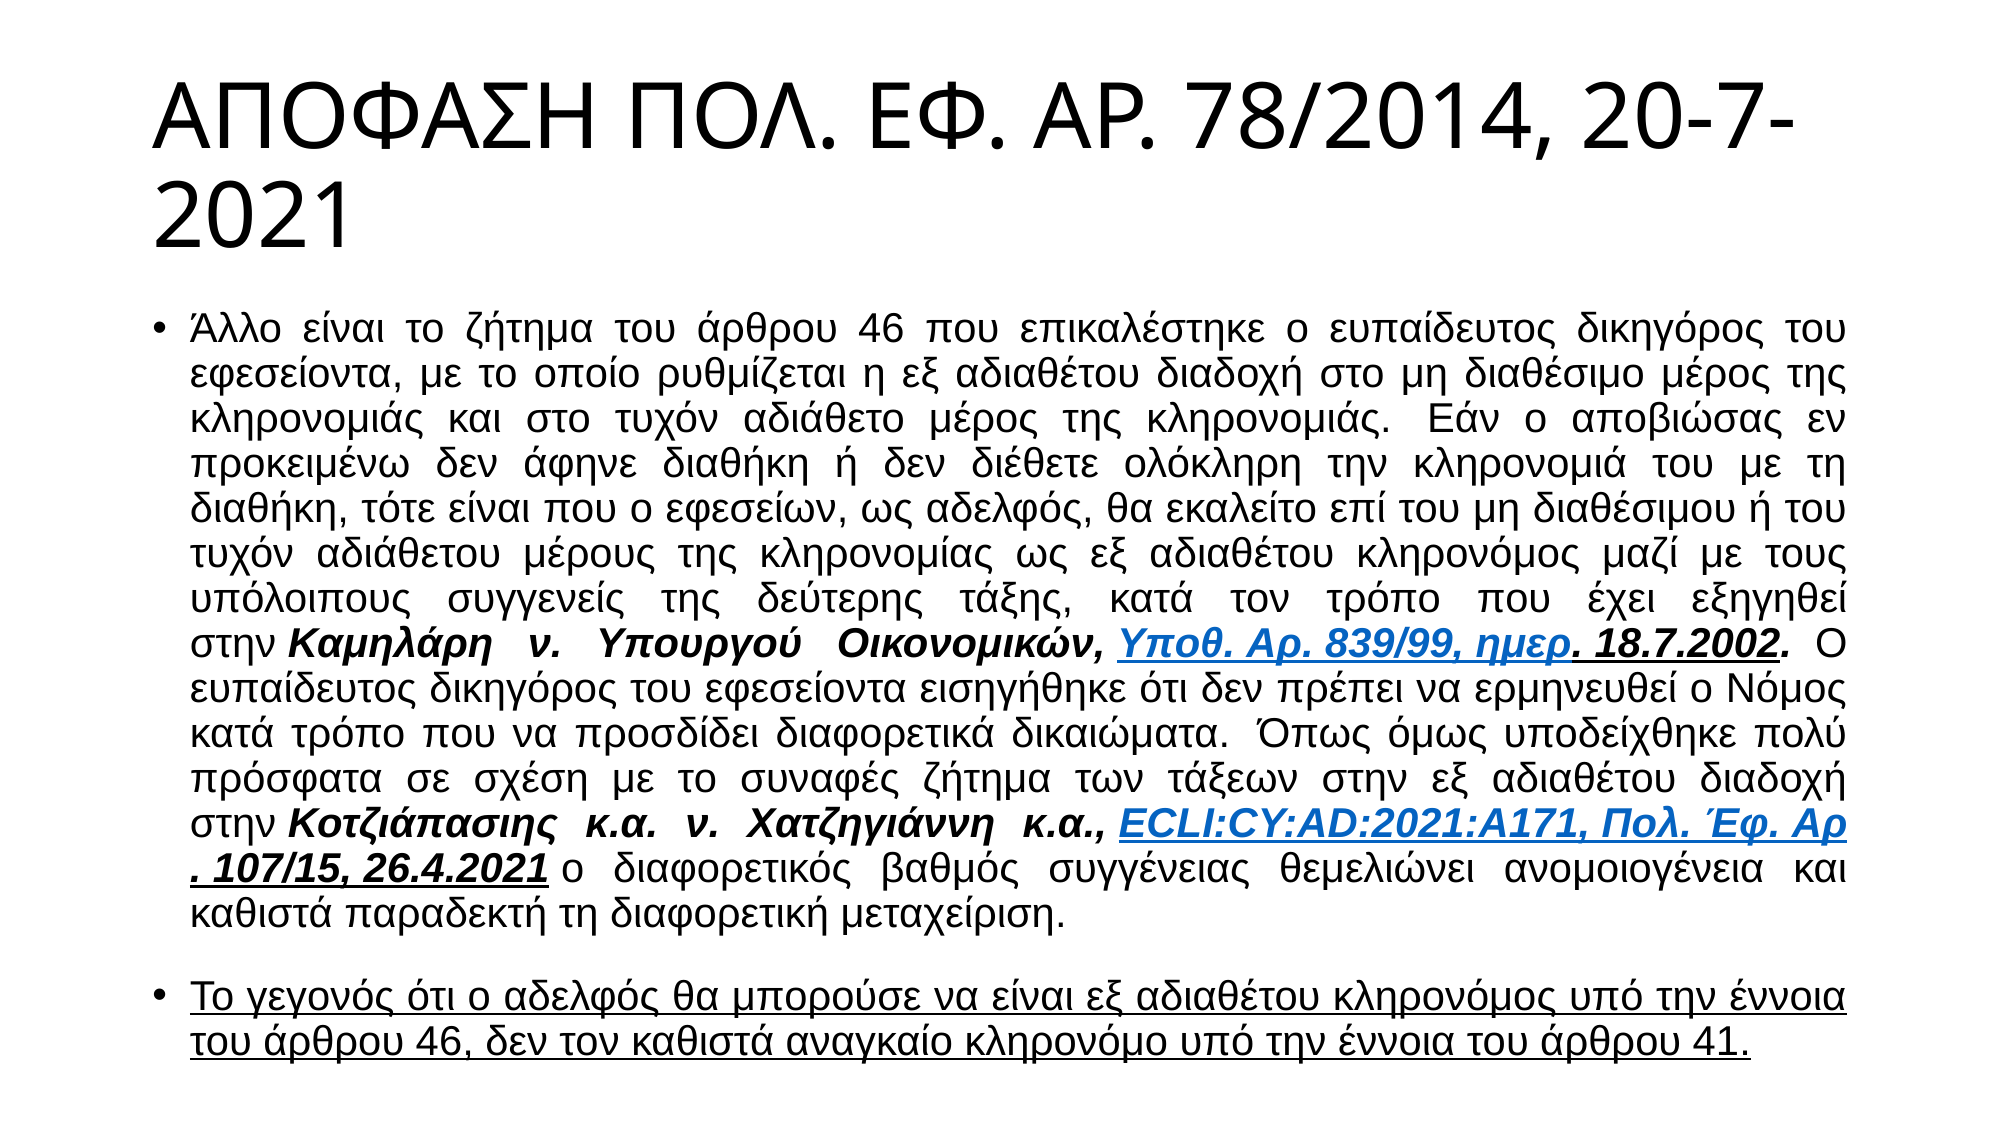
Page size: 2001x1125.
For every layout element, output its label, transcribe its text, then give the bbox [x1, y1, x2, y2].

title ΑΠΟΦΑΣΗ ΠΟΛ. ΕΦ. ΑΡ. 78/2014, 20-7-2021 [137, 59, 1863, 278]
list Άλλο είναι το ζήτημα του άρθρου 46 που επικαλέστηκε ο ευπαίδευτος δικηγόρος του εφεσείοντα, με το οποίο ρυθμίζεται η εξ αδιαθέτου διαδοχή στο μη διαθέσιμο μέρος της κληρονομιάς και στο τυχόν αδιάθετο μέρος της κληρονομιάς. Εάν ο αποβιώσας εν προκειμένω δεν άφηνε διαθήκη ή δεν διέθετε ολόκληρη την κληρονομιά του με τη διαθήκη, τότε είναι που ο εφεσείων, ως αδελφός, θα εκαλείτο επί του μη διαθέσιμου ή του τυχόν αδιάθετου μέρους της κληρονομίας ως εξ αδιαθέτου κληρονόμος μαζί με τους υπόλοιπους συγγενείς της δεύτερης τάξης, κατά τον τρόπο που έχει εξηγηθεί στην Καμηλάρη ν. Υπουργού Οικονομικών, Υποθ. Αρ. 839/99, ημερ. 18.7.2002. Ο ευπαίδευτος δικηγόρος του εφεσείοντα εισηγήθηκε ότι δεν πρέπει να ερμηνευθεί ο Νόμος κατά τρόπο που να προσδίδει διαφορετικά δικαιώματα. Όπως όμως υποδείχθηκε πολύ πρόσφατα σε σχέση με το συναφές ζήτημα των τάξεων στην εξ αδιαθέτου διαδοχή στην Κοτζιάπασιης κ.α. ν. Χατζηγιάννη κ.α., ECLI:CY:AD:2021:A171, Πολ. Έφ. Αρ. 107/15, 26.4.2021 ο διαφορετικός βαθμός συγγένειας θεμελιώνει ανομοιογένεια και καθιστά παραδεκτή τη διαφορετική μεταχείριση. Το γεγονός ότι ο αδελφός θα μπορούσε να είναι εξ αδιαθέτου κληρονόμος υπό την έννοια του άρθρου 46, δεν τον καθιστά αναγκαίο κληρονόμο υπό την έννοια του άρθρου 41. [137, 299, 1863, 1014]
